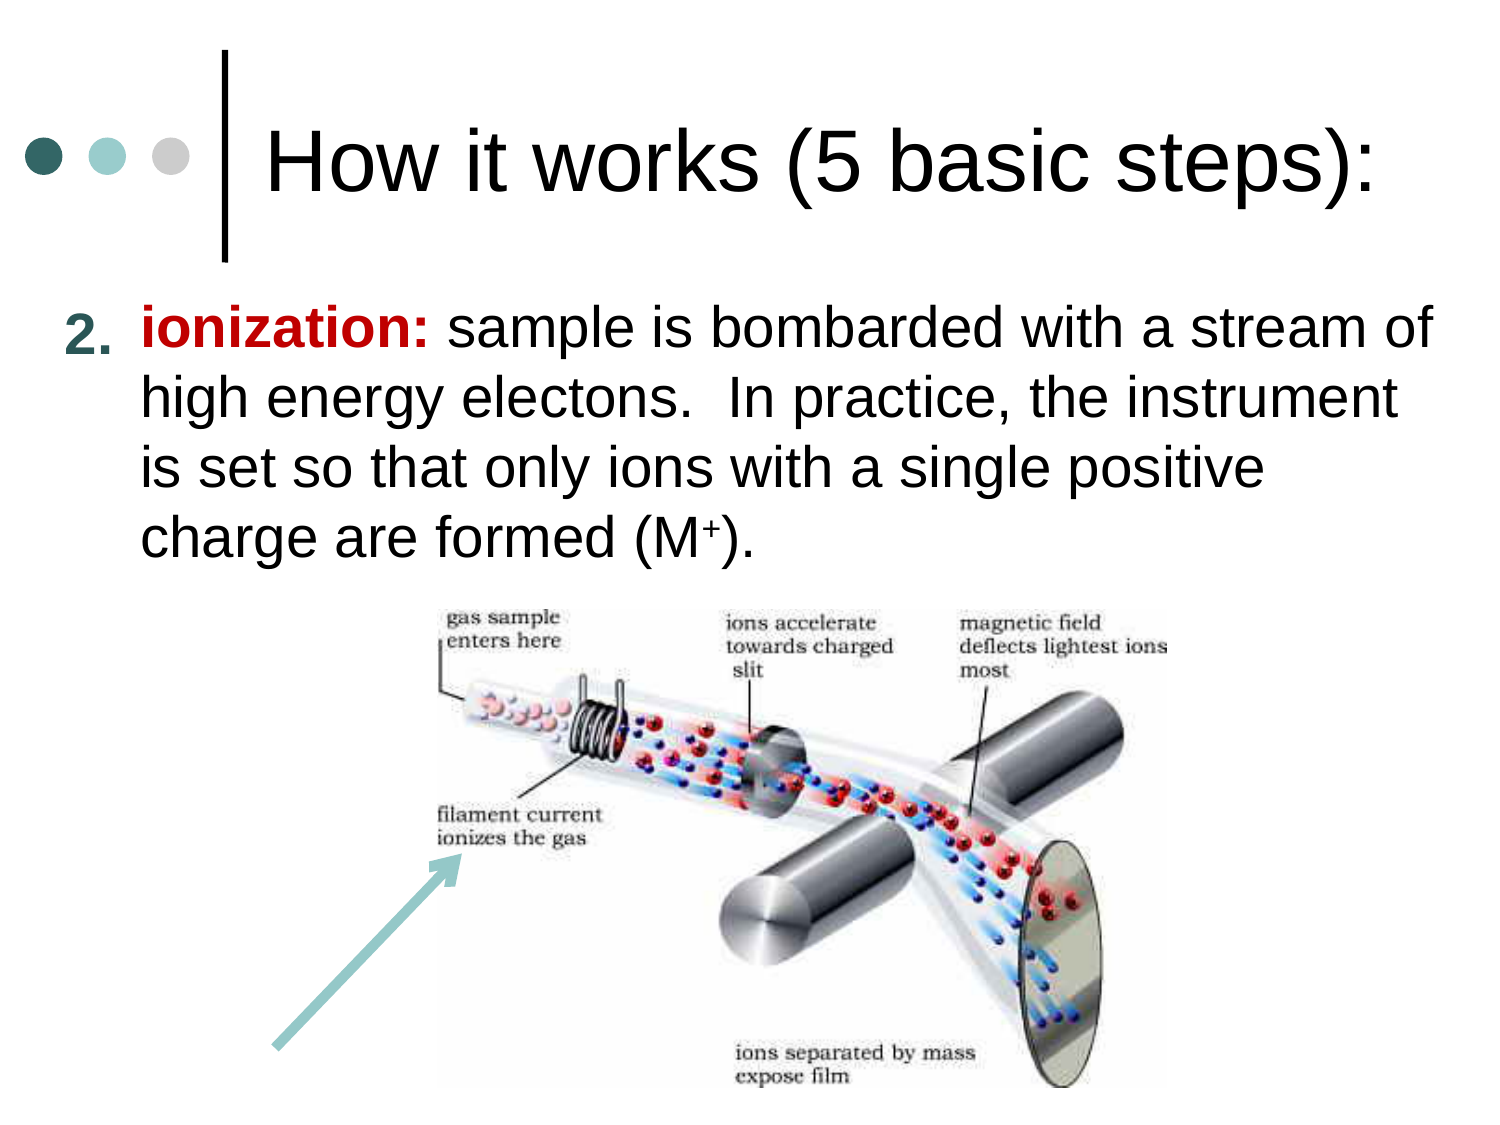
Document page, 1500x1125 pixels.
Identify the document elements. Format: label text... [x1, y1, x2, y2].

list ionization: sample is bombarded with a stream of high energy electons. In practice, the instrument is set so that only ions with a single positive charge are formed (M+). [125, 282, 1463, 688]
title How it works (5 basic steps): [249, 31, 1400, 282]
picture [437, 608, 1167, 1088]
text_box 2. [50, 289, 150, 374]
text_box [274, 853, 463, 1049]
